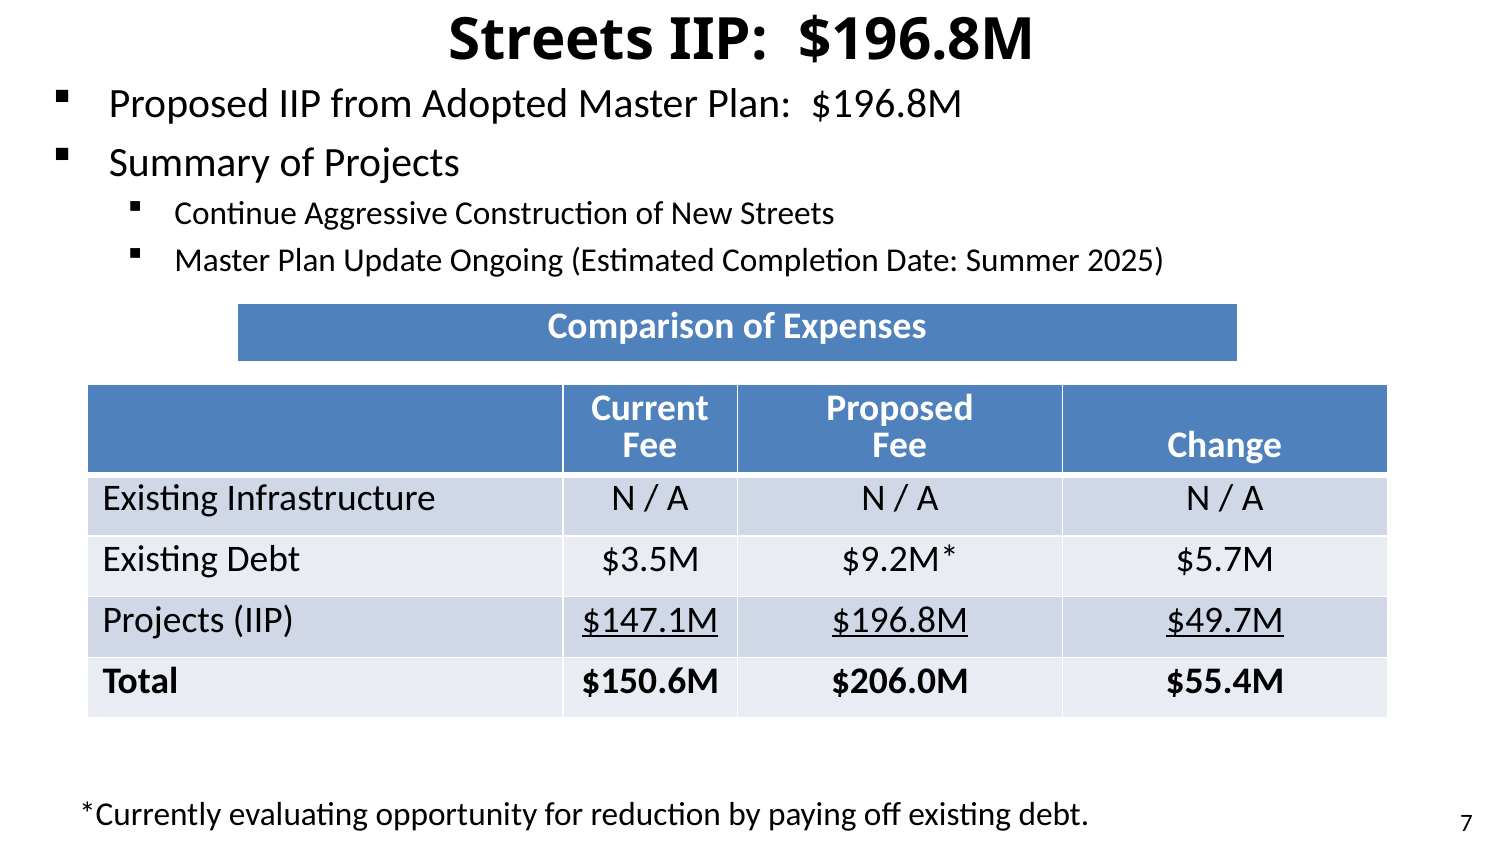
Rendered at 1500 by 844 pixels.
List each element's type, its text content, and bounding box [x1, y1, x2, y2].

title Streets IIP: $196.8M [12, 4, 1488, 68]
table_cell $49.7M [1063, 597, 1387, 657]
table_cell Existing Debt [88, 537, 562, 596]
table_cell $9.2M* [738, 537, 1062, 596]
table_cell Existing Infrastructure [88, 478, 562, 535]
table_cell $147.1M [564, 597, 737, 657]
table_header Proposed Fee [738, 385, 1062, 472]
table_cell $55.4M [1063, 658, 1387, 717]
table_cell $206.0M [738, 658, 1062, 717]
table_cell Total [88, 658, 562, 717]
table_header Comparison of Expenses [238, 304, 1237, 361]
table_cell $196.8M [738, 597, 1062, 657]
table_cell N / A [738, 478, 1062, 535]
slide_number 7 [1425, 798, 1488, 844]
table_cell $5.7M [1063, 537, 1387, 596]
text_box *Currently evaluating opportunity for reduction by paying off existing debt. [64, 784, 1106, 839]
table_cell Projects (IIP) [88, 597, 562, 657]
table_cell $3.5M [564, 537, 737, 596]
table_cell $150.6M [564, 658, 737, 717]
table_header Current Fee [564, 385, 737, 472]
table_cell N / A [564, 478, 737, 535]
list Proposed IIP from Adopted Master Plan: $196.8M Summary of Projects Continue Aggressive Construction of New Streets Master Plan Update Ongoing (Estimated Completion Date: Summer 2025) [37, 68, 1263, 258]
table_header [88, 385, 562, 472]
table_cell N / A [1063, 478, 1387, 535]
table_header Change [1063, 385, 1387, 472]
